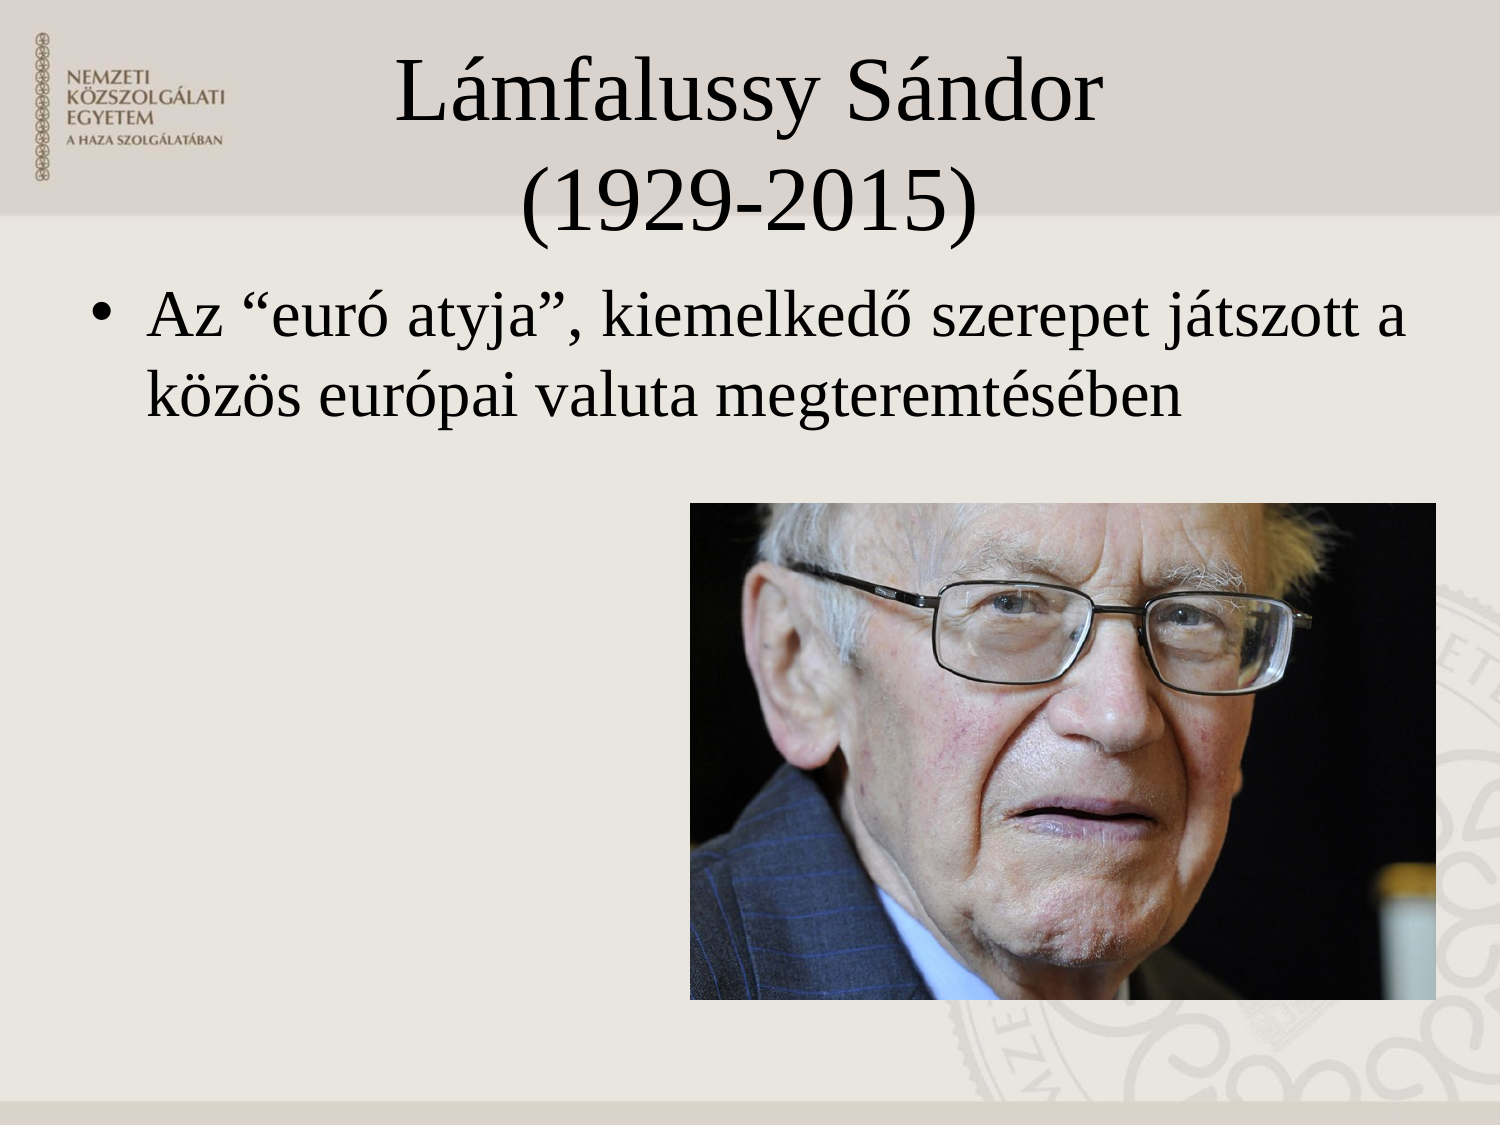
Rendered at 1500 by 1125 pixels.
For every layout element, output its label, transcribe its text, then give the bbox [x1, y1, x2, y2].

list Az “euró atyja”, kiemelkedő szerepet játszott a közös európai valuta megteremtésében [75, 262, 1425, 1005]
picture [0, 0, 1500, 1125]
title Lámfalussy Sándor (1929-2015) [75, 45, 1425, 233]
